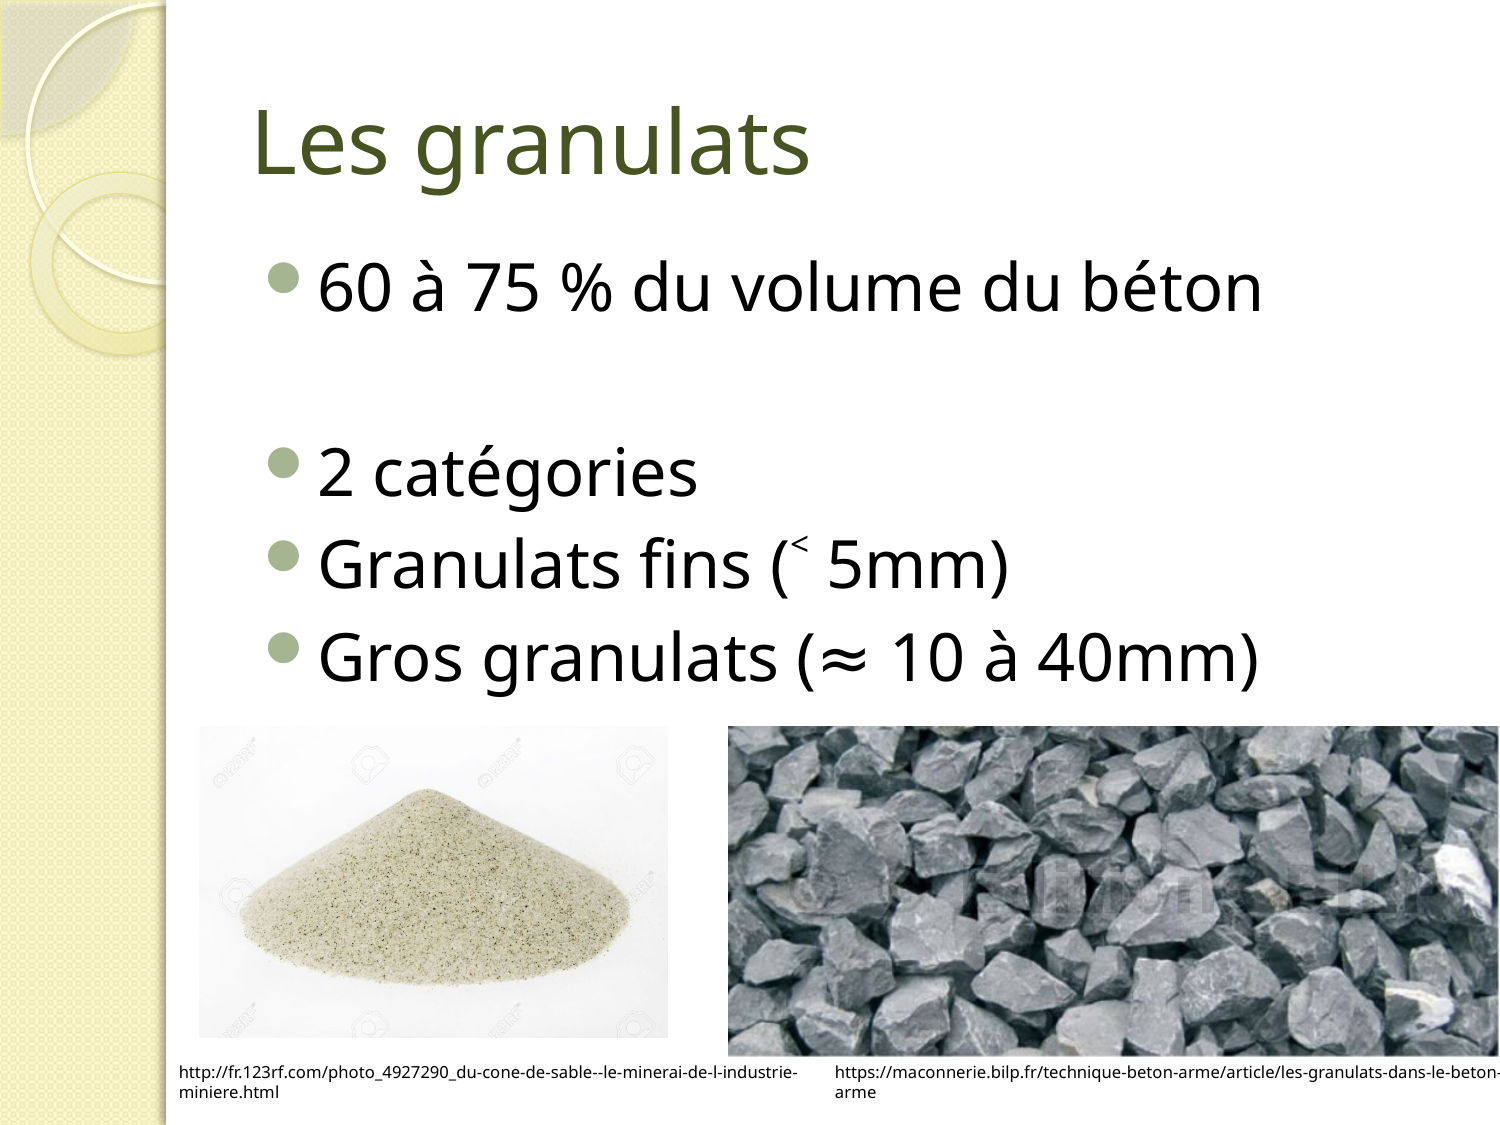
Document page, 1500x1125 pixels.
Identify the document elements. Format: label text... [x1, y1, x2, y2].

text_box https://maconnerie.bilp.fr/technique-beton-arme/article/les-granulats-dans-le-beton-arme [820, 1069, 1500, 1110]
text_box http://fr.123rf.com/photo_4927290_du-cone-de-sable--le-minerai-de-l-industrie-miniere.html [163, 1054, 820, 1110]
picture [198, 726, 669, 1038]
title Les granulats [798, 45, 1466, 233]
list 60 à 75 % du volume du béton 2 catégories Granulats fins (˂ 5mm) Gros granulats (≈ 10 à 40mm) [235, 237, 1466, 1025]
picture [727, 726, 1500, 1059]
text_box [25, 0, 798, 268]
